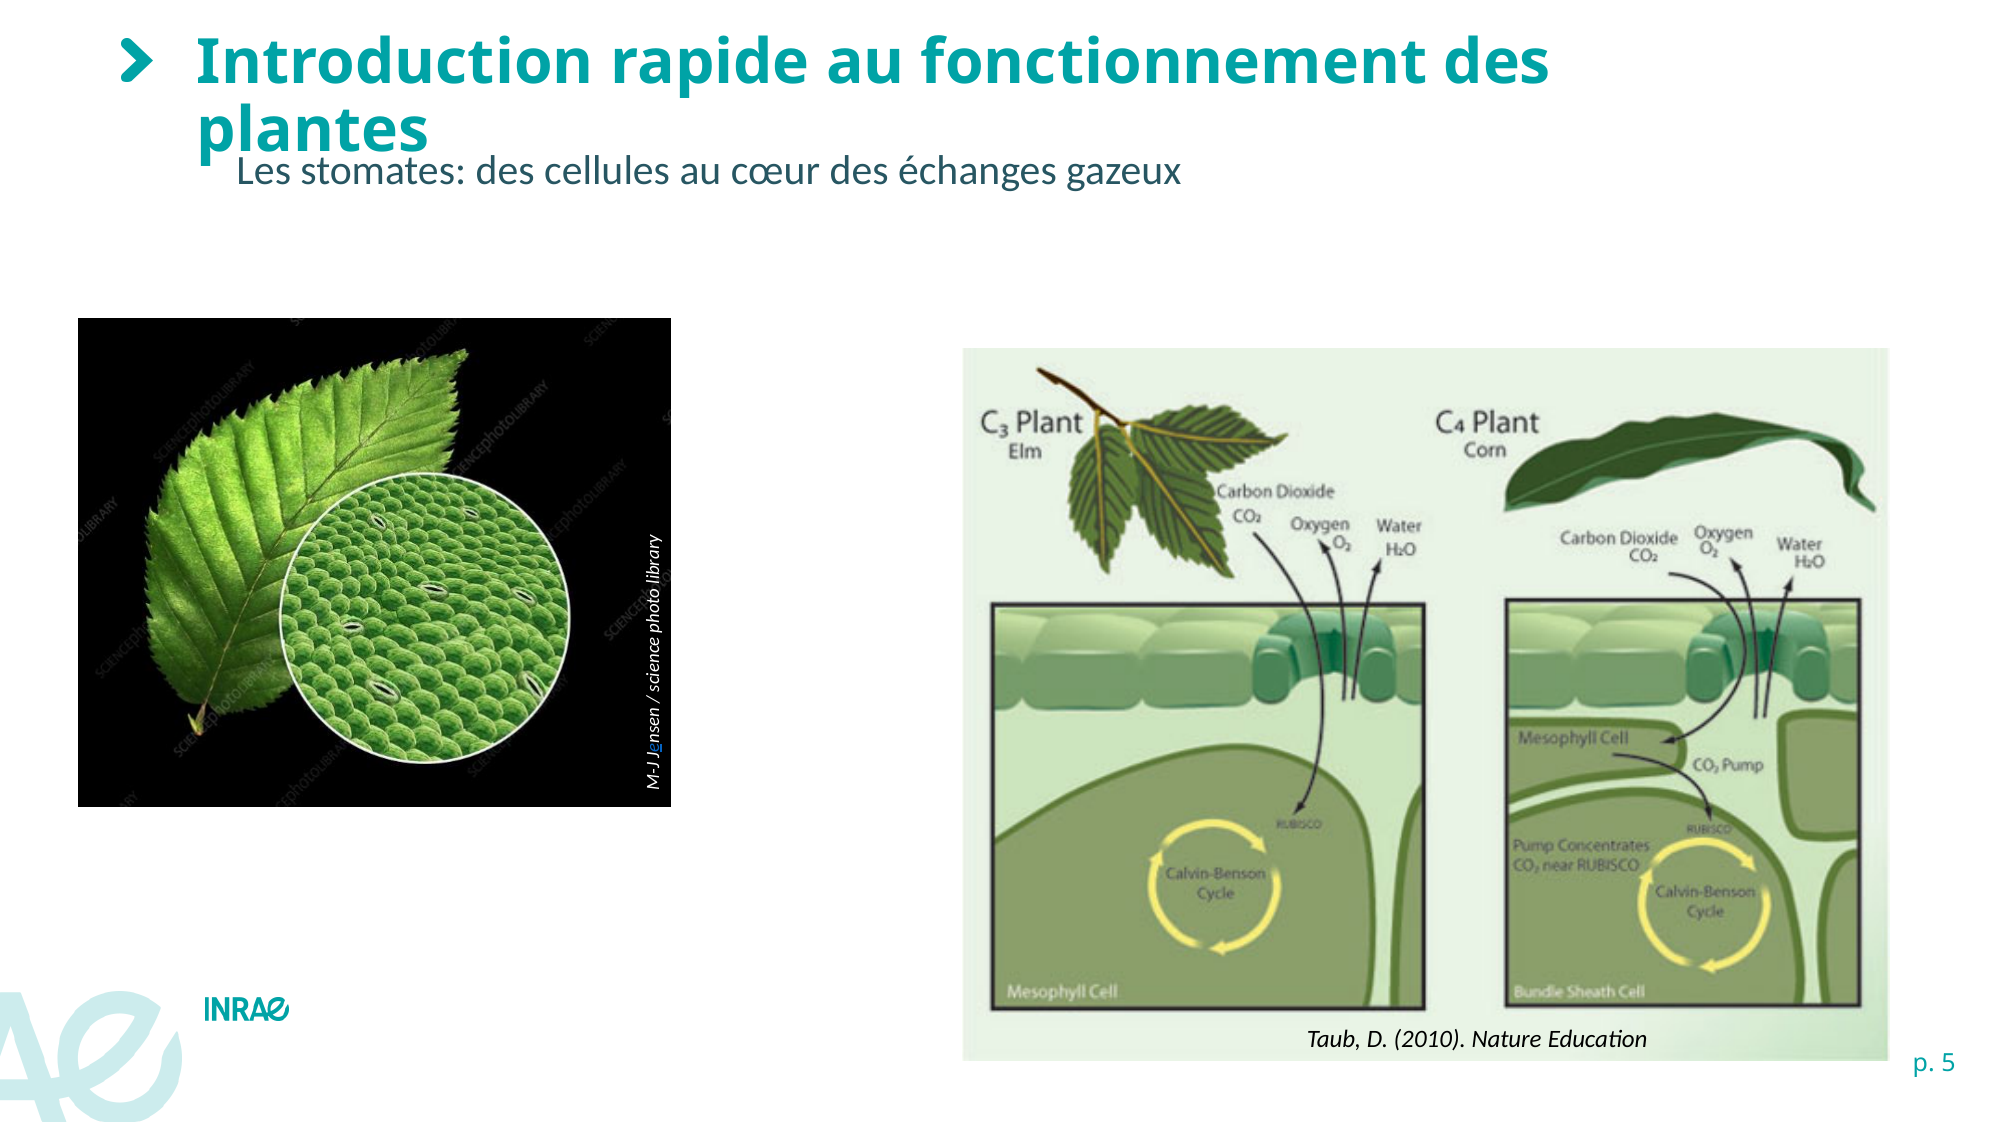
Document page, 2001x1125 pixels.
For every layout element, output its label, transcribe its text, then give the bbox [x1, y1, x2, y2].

picture [962, 348, 1890, 1061]
picture [0, 983, 328, 1122]
picture [121, 38, 154, 82]
subtitle Les stomates: des cellules au cœur des échanges gazeux [184, 140, 1772, 253]
picture [78, 318, 671, 807]
title Introduction rapide au fonctionnement des plantes [121, 24, 1798, 171]
